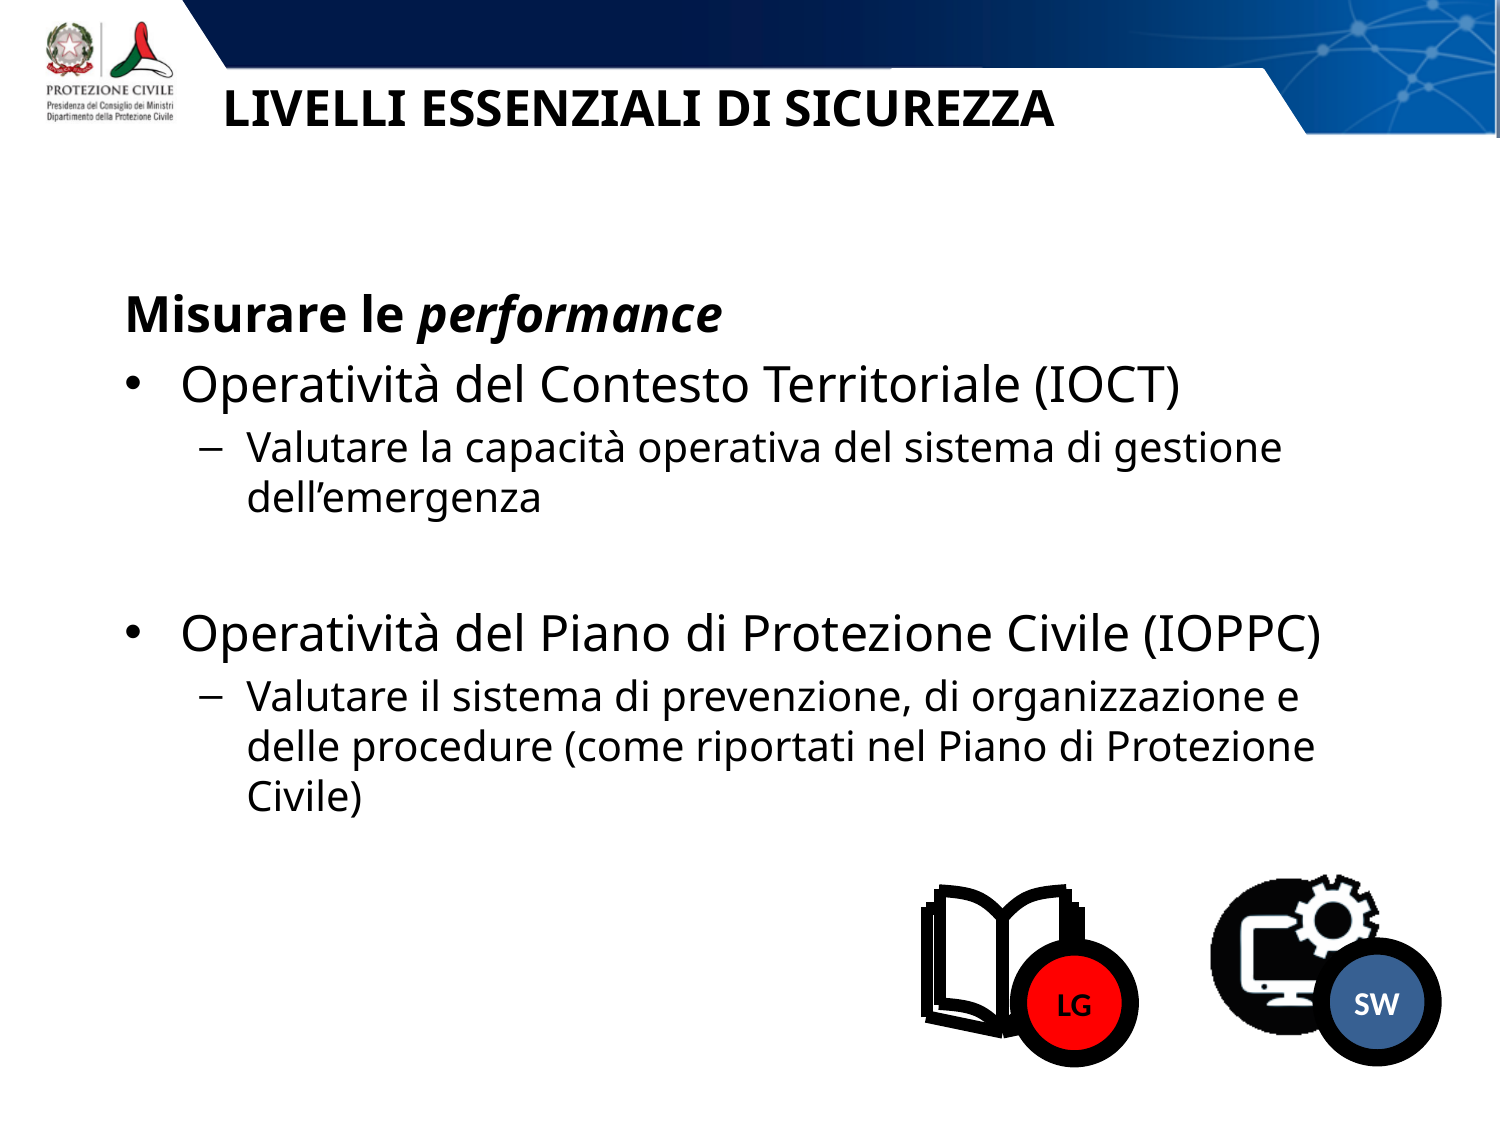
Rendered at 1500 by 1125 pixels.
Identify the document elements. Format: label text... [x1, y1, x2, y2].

picture [0, 15, 207, 138]
picture [183, 0, 1500, 138]
title LIVELLI ESSENZIALI DI SICUREZZA [207, 68, 1290, 207]
list Misurare le performance Operatività del Contesto Territoriale (IOCT) Valutare la capacità operativa del sistema di gestione dell’emergenza Operatività del Piano di Protezione Civile (IOPPC) Valutare il sistema di prevenzione, di organizzazione e delle procedure (come riportati nel Piano di Protezione Civile) [109, 274, 1391, 1006]
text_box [925, 888, 1131, 1060]
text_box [1171, 840, 1434, 1074]
